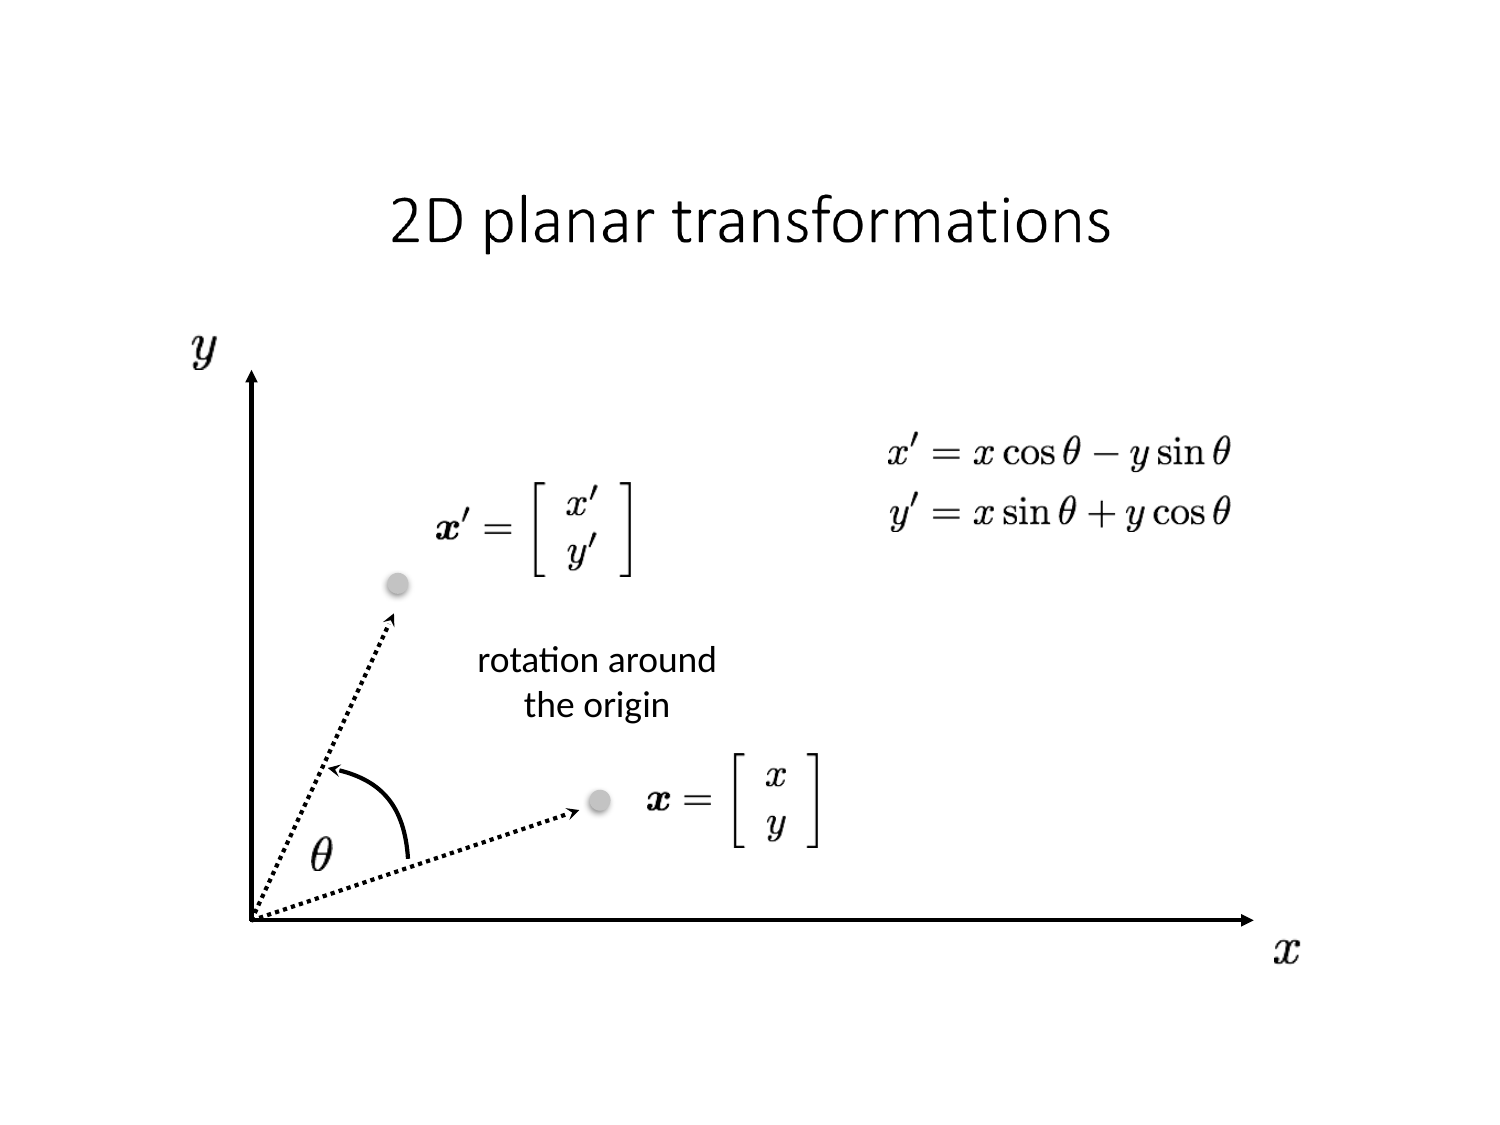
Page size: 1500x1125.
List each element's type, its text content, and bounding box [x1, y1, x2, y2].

picture [182, 324, 219, 371]
text_box [565, 808, 580, 820]
picture [0, 140, 1500, 304]
text_box [327, 764, 409, 859]
picture [311, 834, 333, 871]
text_box [589, 789, 611, 811]
text_box rotation around the origin [466, 630, 728, 730]
picture [887, 430, 1232, 532]
text_box [383, 613, 395, 628]
picture [436, 480, 632, 577]
picture [1273, 919, 1303, 978]
text_box [387, 572, 409, 594]
text_box [253, 914, 1254, 927]
text_box [245, 369, 258, 919]
picture [647, 752, 819, 849]
